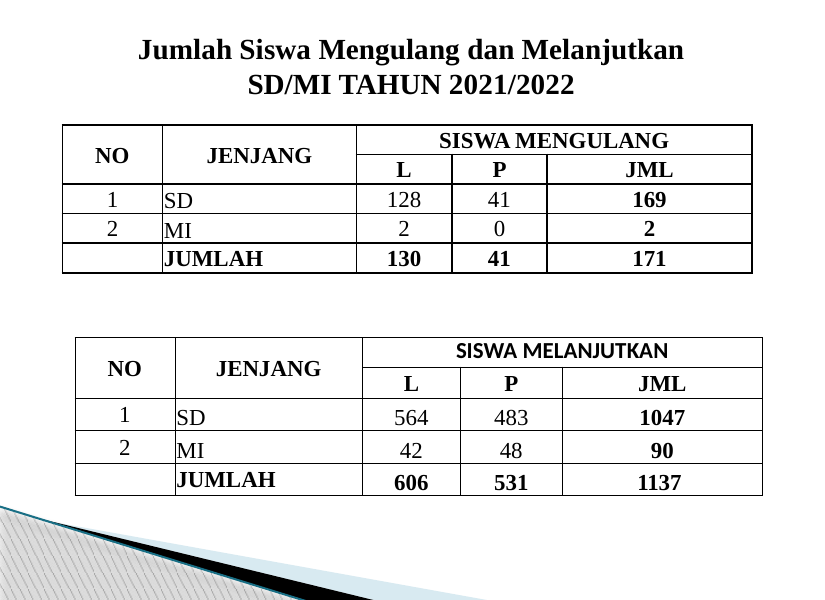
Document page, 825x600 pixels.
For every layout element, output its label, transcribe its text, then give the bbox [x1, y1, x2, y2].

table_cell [357, 155, 451, 183]
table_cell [461, 464, 562, 495]
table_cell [63, 185, 162, 213]
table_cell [363, 399, 460, 430]
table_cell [363, 431, 460, 463]
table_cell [461, 368, 562, 398]
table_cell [548, 214, 751, 242]
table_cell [548, 155, 751, 183]
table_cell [63, 214, 162, 242]
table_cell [63, 244, 162, 272]
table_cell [176, 431, 362, 463]
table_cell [453, 155, 546, 183]
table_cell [163, 244, 356, 272]
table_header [163, 126, 356, 183]
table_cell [363, 368, 460, 398]
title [60, 12, 762, 118]
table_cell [548, 185, 751, 213]
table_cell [548, 244, 751, 272]
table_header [176, 338, 362, 398]
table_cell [563, 368, 762, 398]
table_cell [453, 244, 546, 272]
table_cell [176, 399, 362, 430]
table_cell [563, 399, 762, 430]
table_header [76, 338, 175, 398]
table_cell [163, 185, 356, 213]
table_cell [76, 399, 175, 430]
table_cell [76, 464, 175, 495]
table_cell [453, 185, 546, 213]
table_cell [357, 185, 451, 213]
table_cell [453, 214, 546, 242]
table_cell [363, 464, 460, 495]
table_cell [357, 244, 451, 272]
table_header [363, 338, 762, 367]
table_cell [76, 431, 175, 463]
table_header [63, 126, 162, 183]
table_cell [563, 464, 762, 495]
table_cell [461, 399, 562, 430]
table_cell 3 [0, 510, 295, 600]
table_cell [176, 464, 362, 495]
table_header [357, 126, 751, 154]
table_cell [163, 214, 356, 242]
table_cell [461, 431, 562, 463]
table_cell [357, 214, 451, 242]
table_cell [563, 431, 762, 463]
